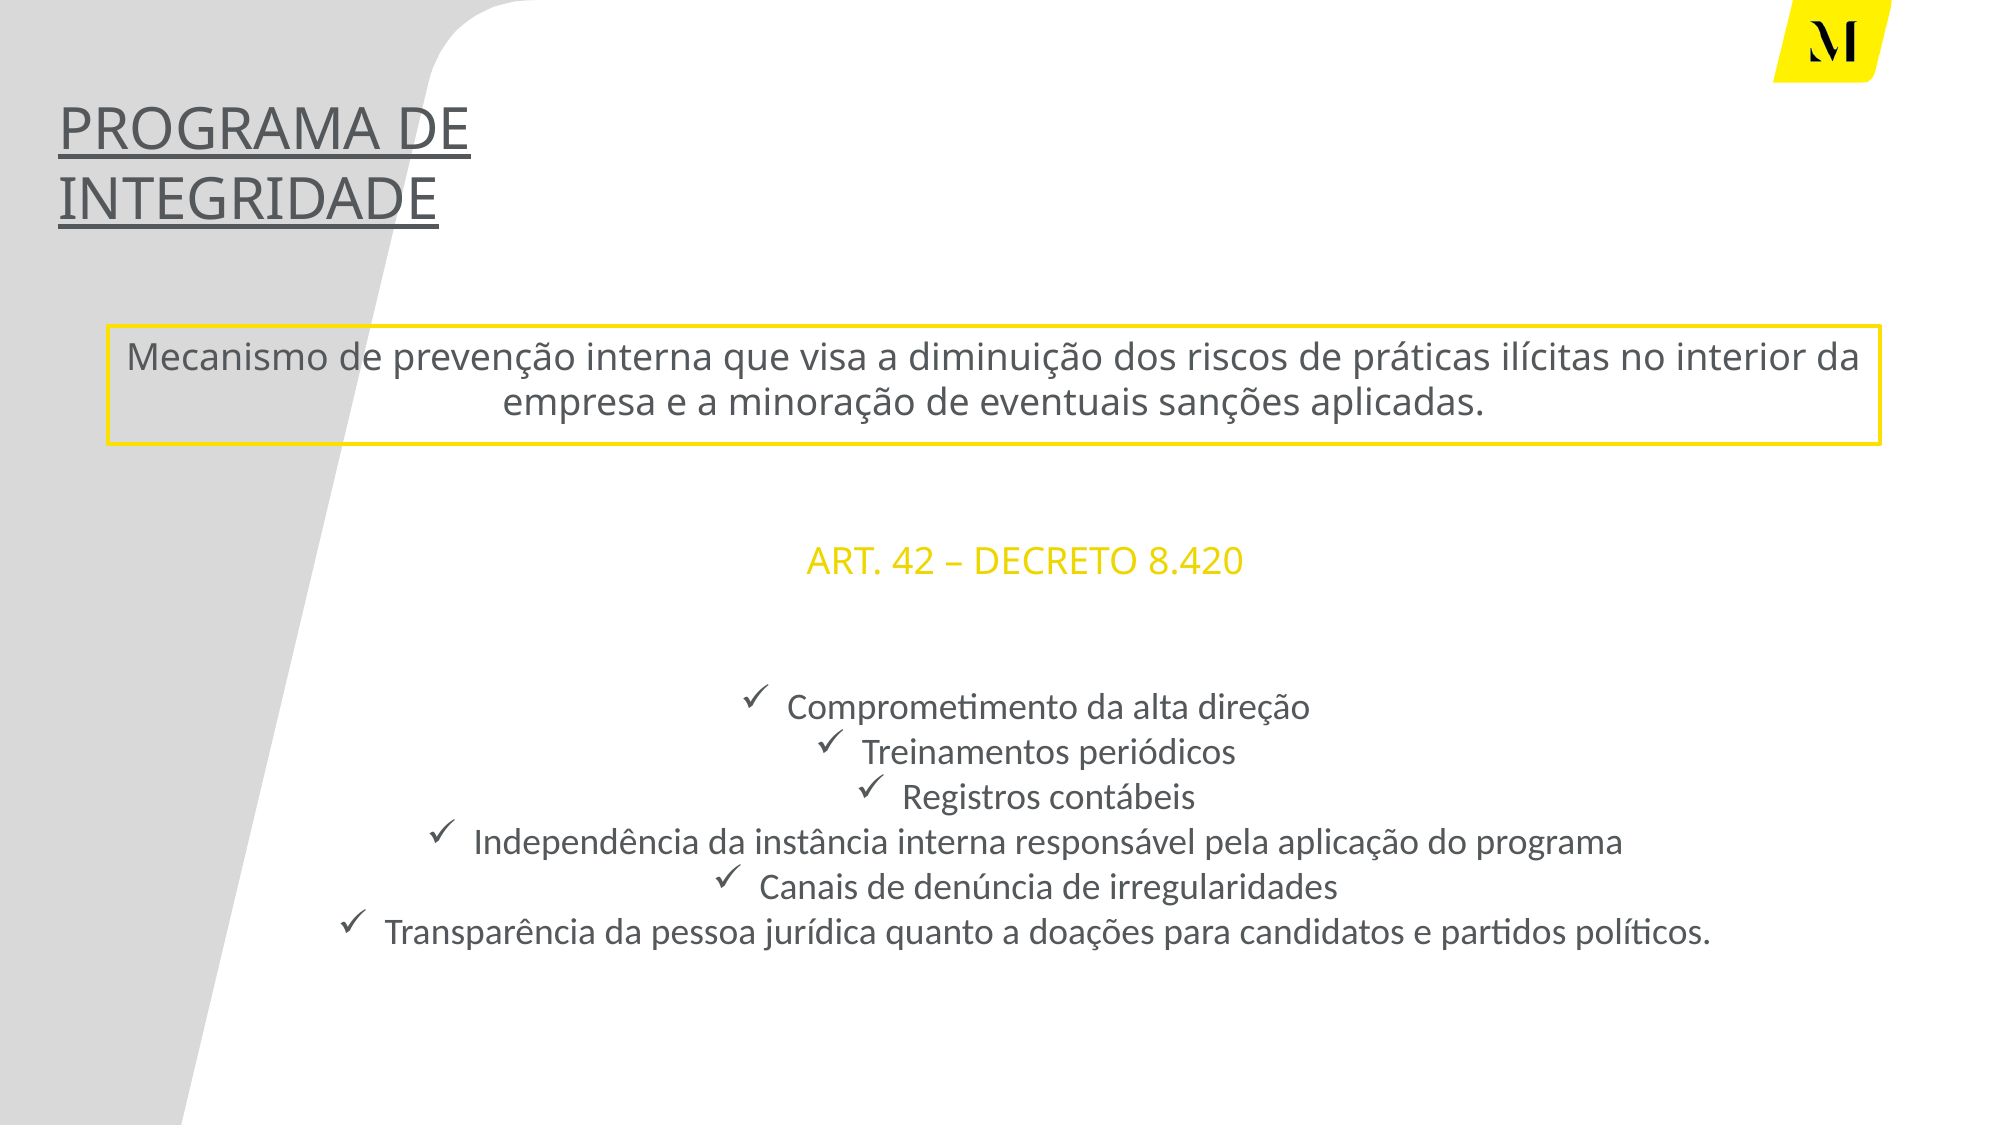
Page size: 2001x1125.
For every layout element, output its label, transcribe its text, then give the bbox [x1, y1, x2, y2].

text_box Mecanismo de prevenção interna que visa a diminuição dos riscos de práticas ilícitas no interior da empresa e a minoração de eventuais sanções aplicadas. [108, 325, 1880, 445]
picture [1773, 0, 1892, 83]
text_box Comprometimento da alta direção Treinamentos periódicos Registros contábeis Independência da instância interna responsável pela aplicação do programa Canais de denúncia de irregularidades Transparência da pessoa jurídica quanto a doações para candidatos e partidos políticos. [306, 674, 1745, 960]
title PROGRAMA DE INTEGRIDADE [57, 91, 652, 265]
text_box ART. 42 – DECRETO 8.420 [791, 529, 1260, 589]
